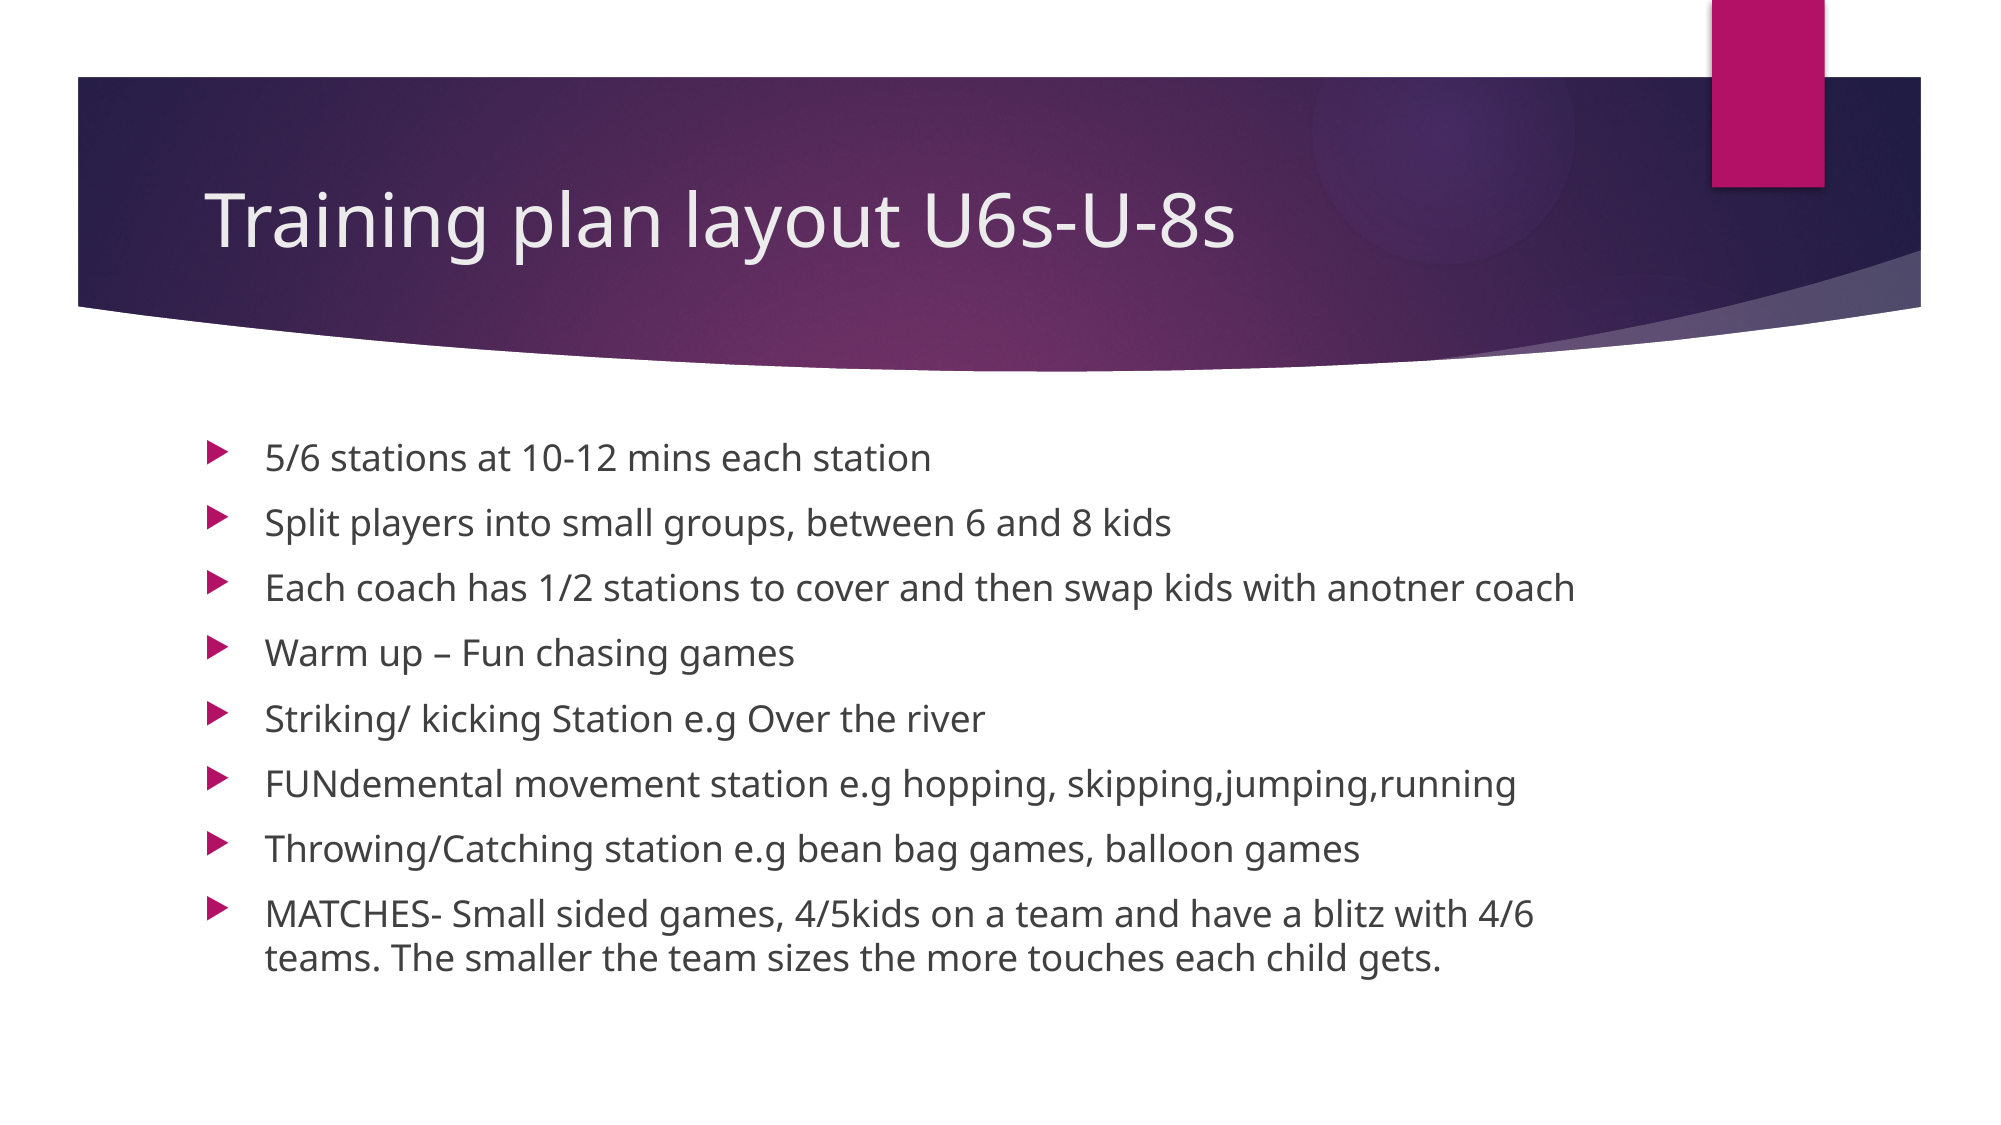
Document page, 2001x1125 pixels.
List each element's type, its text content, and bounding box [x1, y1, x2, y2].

list 5/6 stations at 10-12 mins each station Split players into small groups, between 6 and 8 kids Each coach has 1/2 stations to cover and then swap kids with anotner coach Warm up – Fun chasing games Striking/ kicking Station e.g Over the river FUNdemental movement station e.g hopping, skipping,jumping,running Throwing/Catching station e.g bean bag games, balloon games MATCHES- Small sided games, 4/5kids on a team and have a blitz with 4/6 teams. The smaller the team sizes the more touches each child gets. [189, 427, 1638, 988]
title Training plan layout U6s-U-8s [189, 159, 1627, 276]
